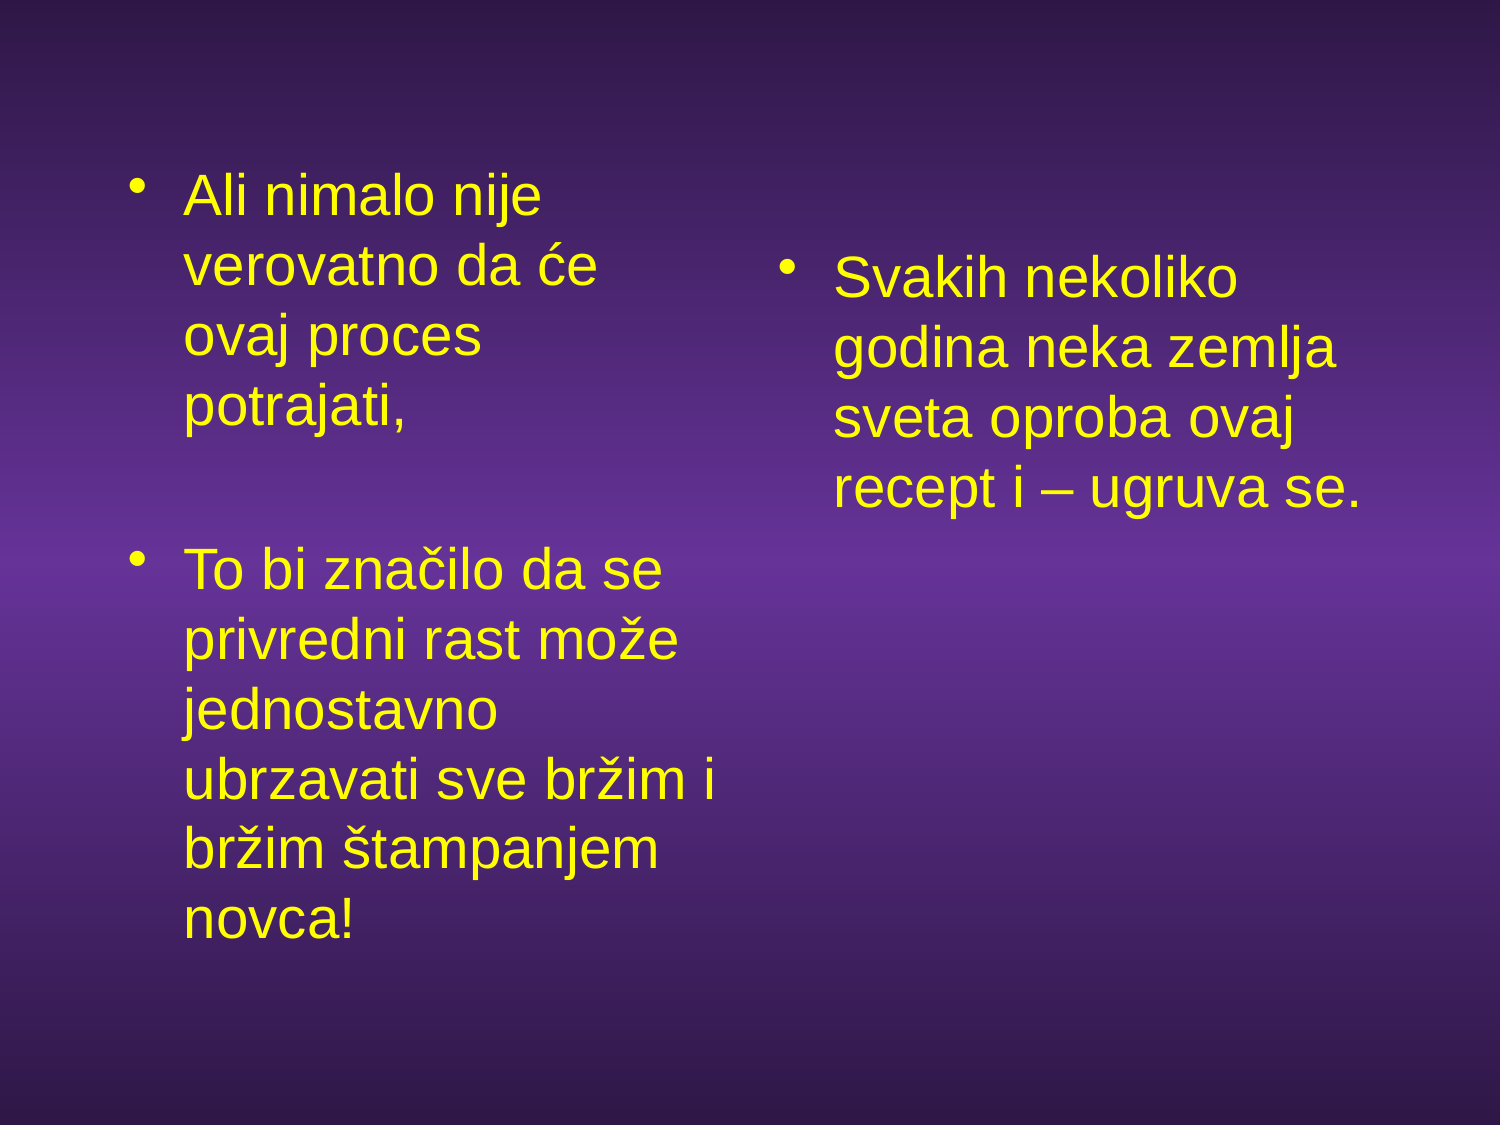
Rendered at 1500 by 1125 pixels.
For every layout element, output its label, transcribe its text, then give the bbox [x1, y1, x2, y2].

list Ali nimalo nije verovatno da će ovaj proces potrajati, To bi značilo da se privredni rast može jednostavno ubrzavati sve bržim i bržim štampanjem novca! [112, 149, 738, 959]
list Svakih nekoliko godina neka zemlja sveta oproba ovaj recept i – ugruva se. [762, 149, 1388, 951]
